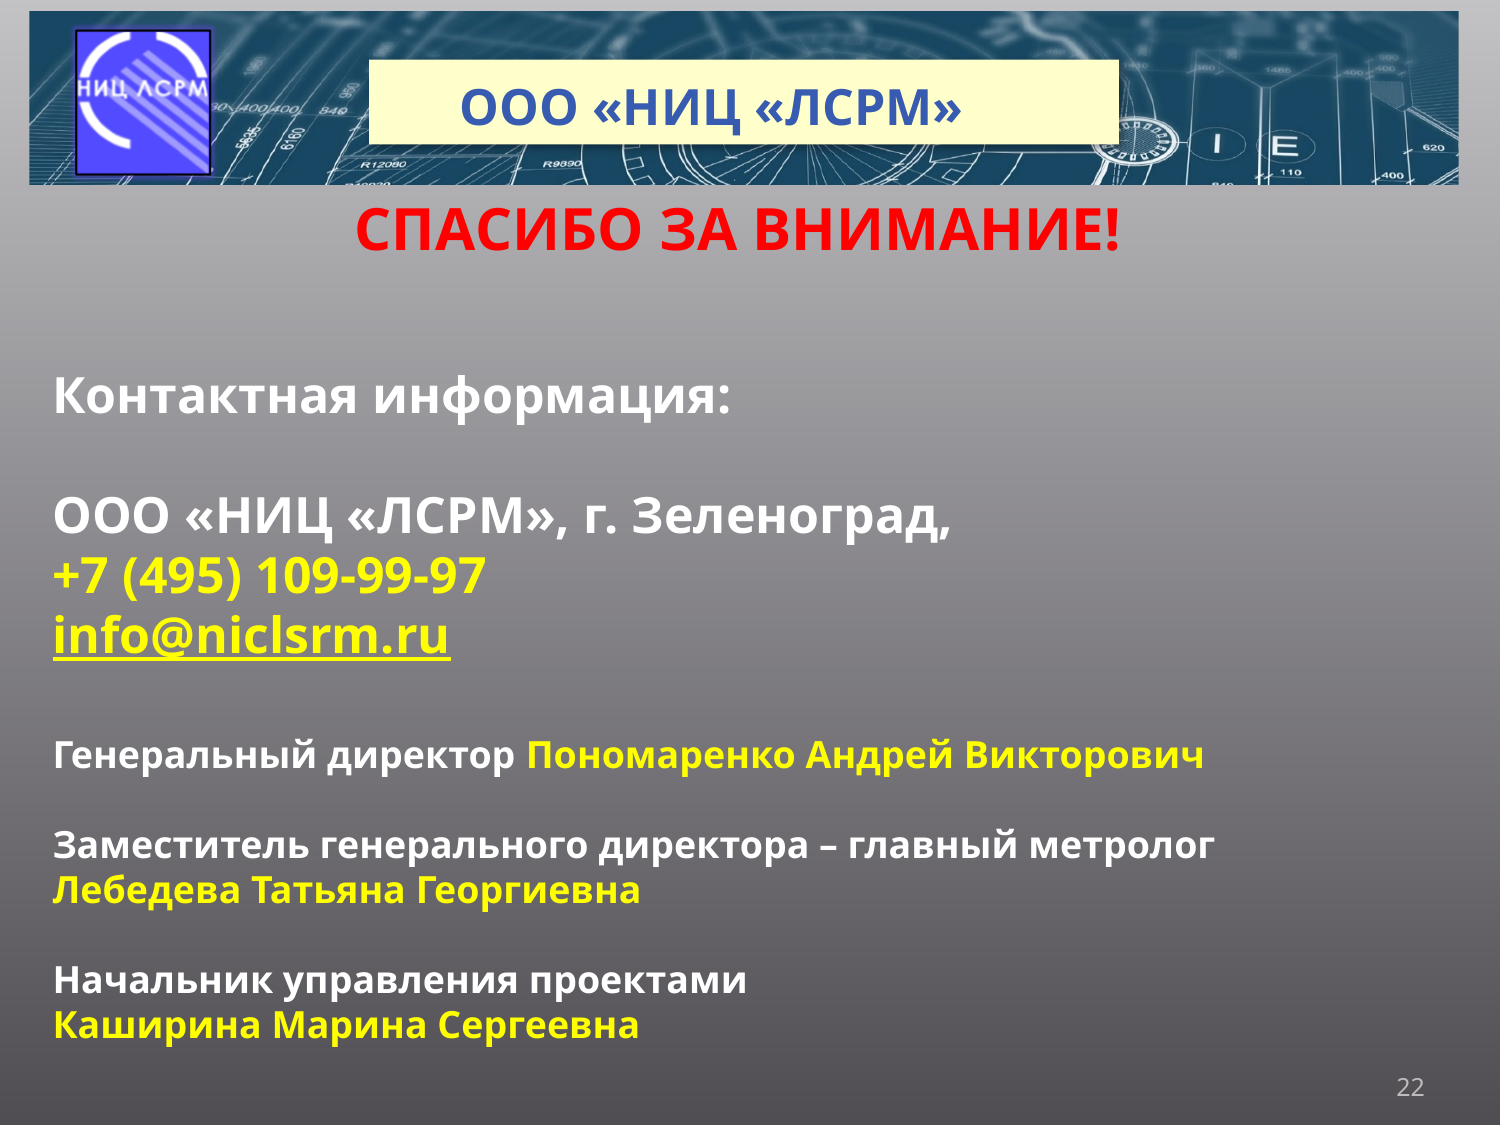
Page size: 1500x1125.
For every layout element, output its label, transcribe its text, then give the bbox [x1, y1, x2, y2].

text_box Контактная информация: ООО «НИЦ «ЛСРМ», г. Зеленоград, +7 (495) 109-99-97 info@niclsrm.ru Генеральный директор Пономаренко Андрей Викторович Заместитель генерального директора – главный метролог Лебедева Татьяна Георгиевна Начальник управления проектами Каширина Марина Сергеевна [37, 355, 1363, 1054]
picture [29, 11, 1459, 187]
slide_number 22 [1299, 1052, 1425, 1113]
title СПАСИБО за внимание! [176, 229, 1300, 355]
